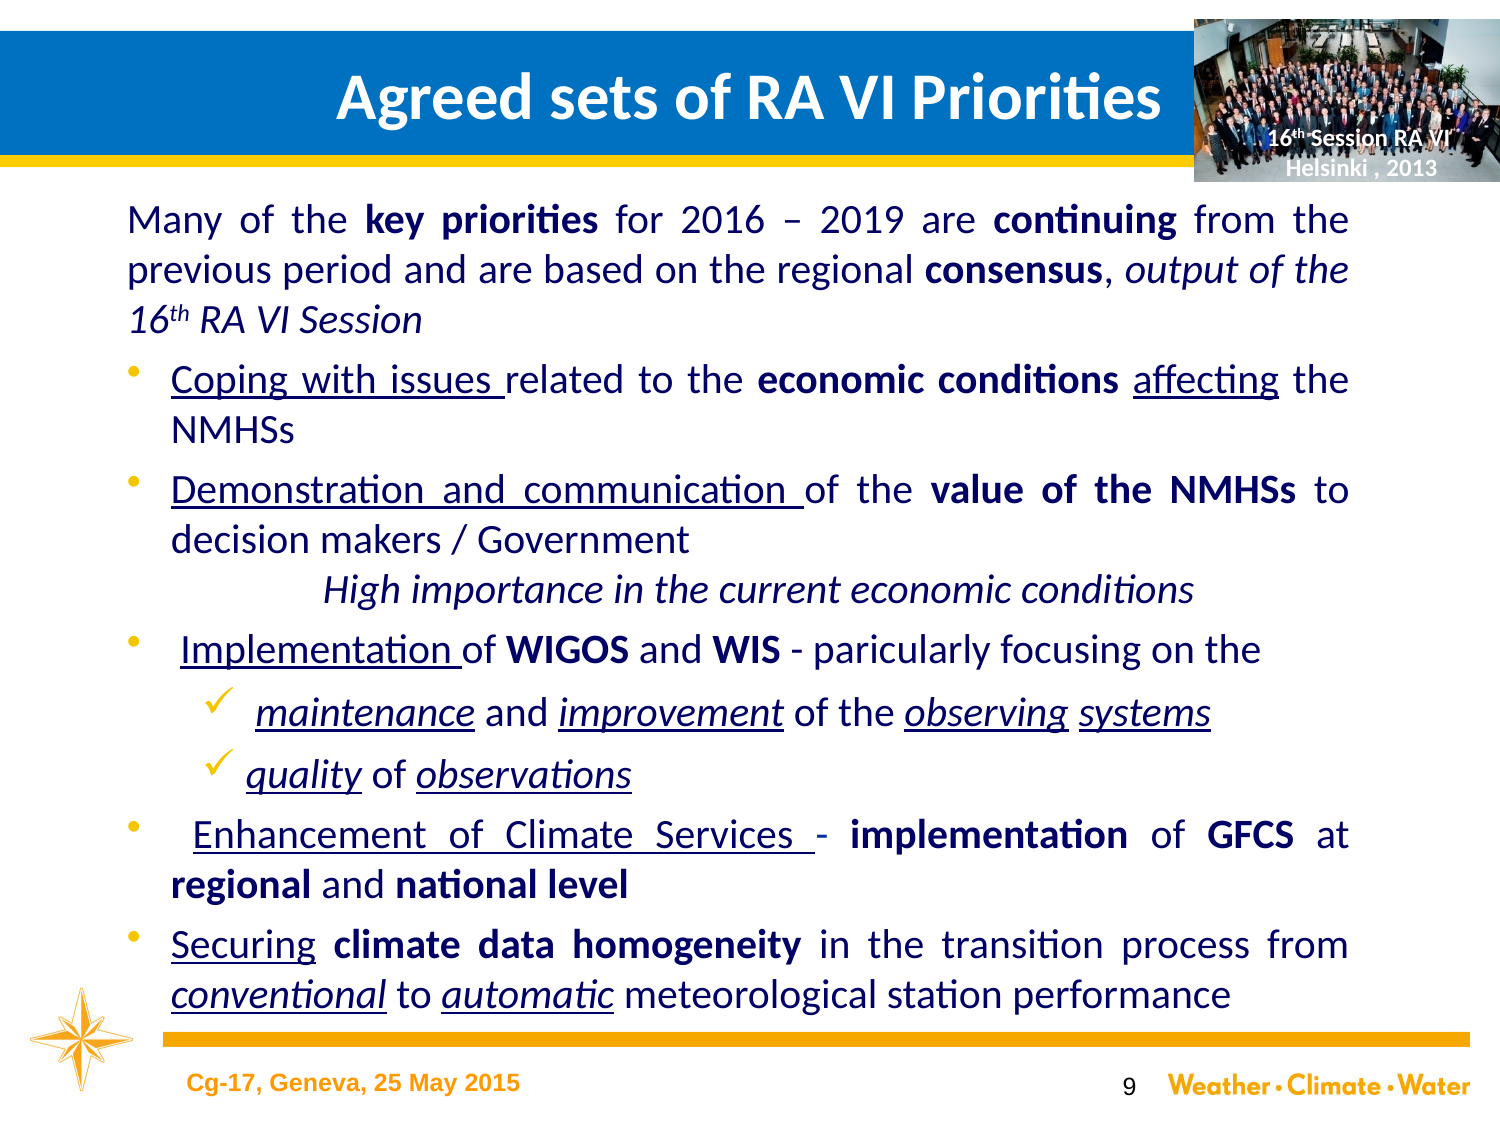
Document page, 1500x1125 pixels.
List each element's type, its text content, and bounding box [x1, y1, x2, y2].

footer Cg-17, Geneva, 25 May 2015 [170, 1058, 904, 1111]
slide_number 9 [962, 1062, 1152, 1115]
text_box Agreed sets of RA VI Priorities [0, 30, 1189, 155]
text_box Many of the key priorities for 2016 – 2019 are continuing from the previous period and are based on the regional consensus, output of the 16th RA VI Session Coping with issues related to the economic conditions affecting the NMHSs Demonstration and communication of the value of the NMHSs to decision makers / Government . High importance in the current economic conditions Implementation of WIGOS and WIS - paricularly focusing on the maintenance and improvement of the observing systems quality of observations Enhancement of Climate Services - implementation of GFCS at regional and national level Securing climate data homogeneity in the transition process from conventional to automatic meteorological station performance [112, 184, 1365, 1025]
picture [0, 0, 1500, 1125]
